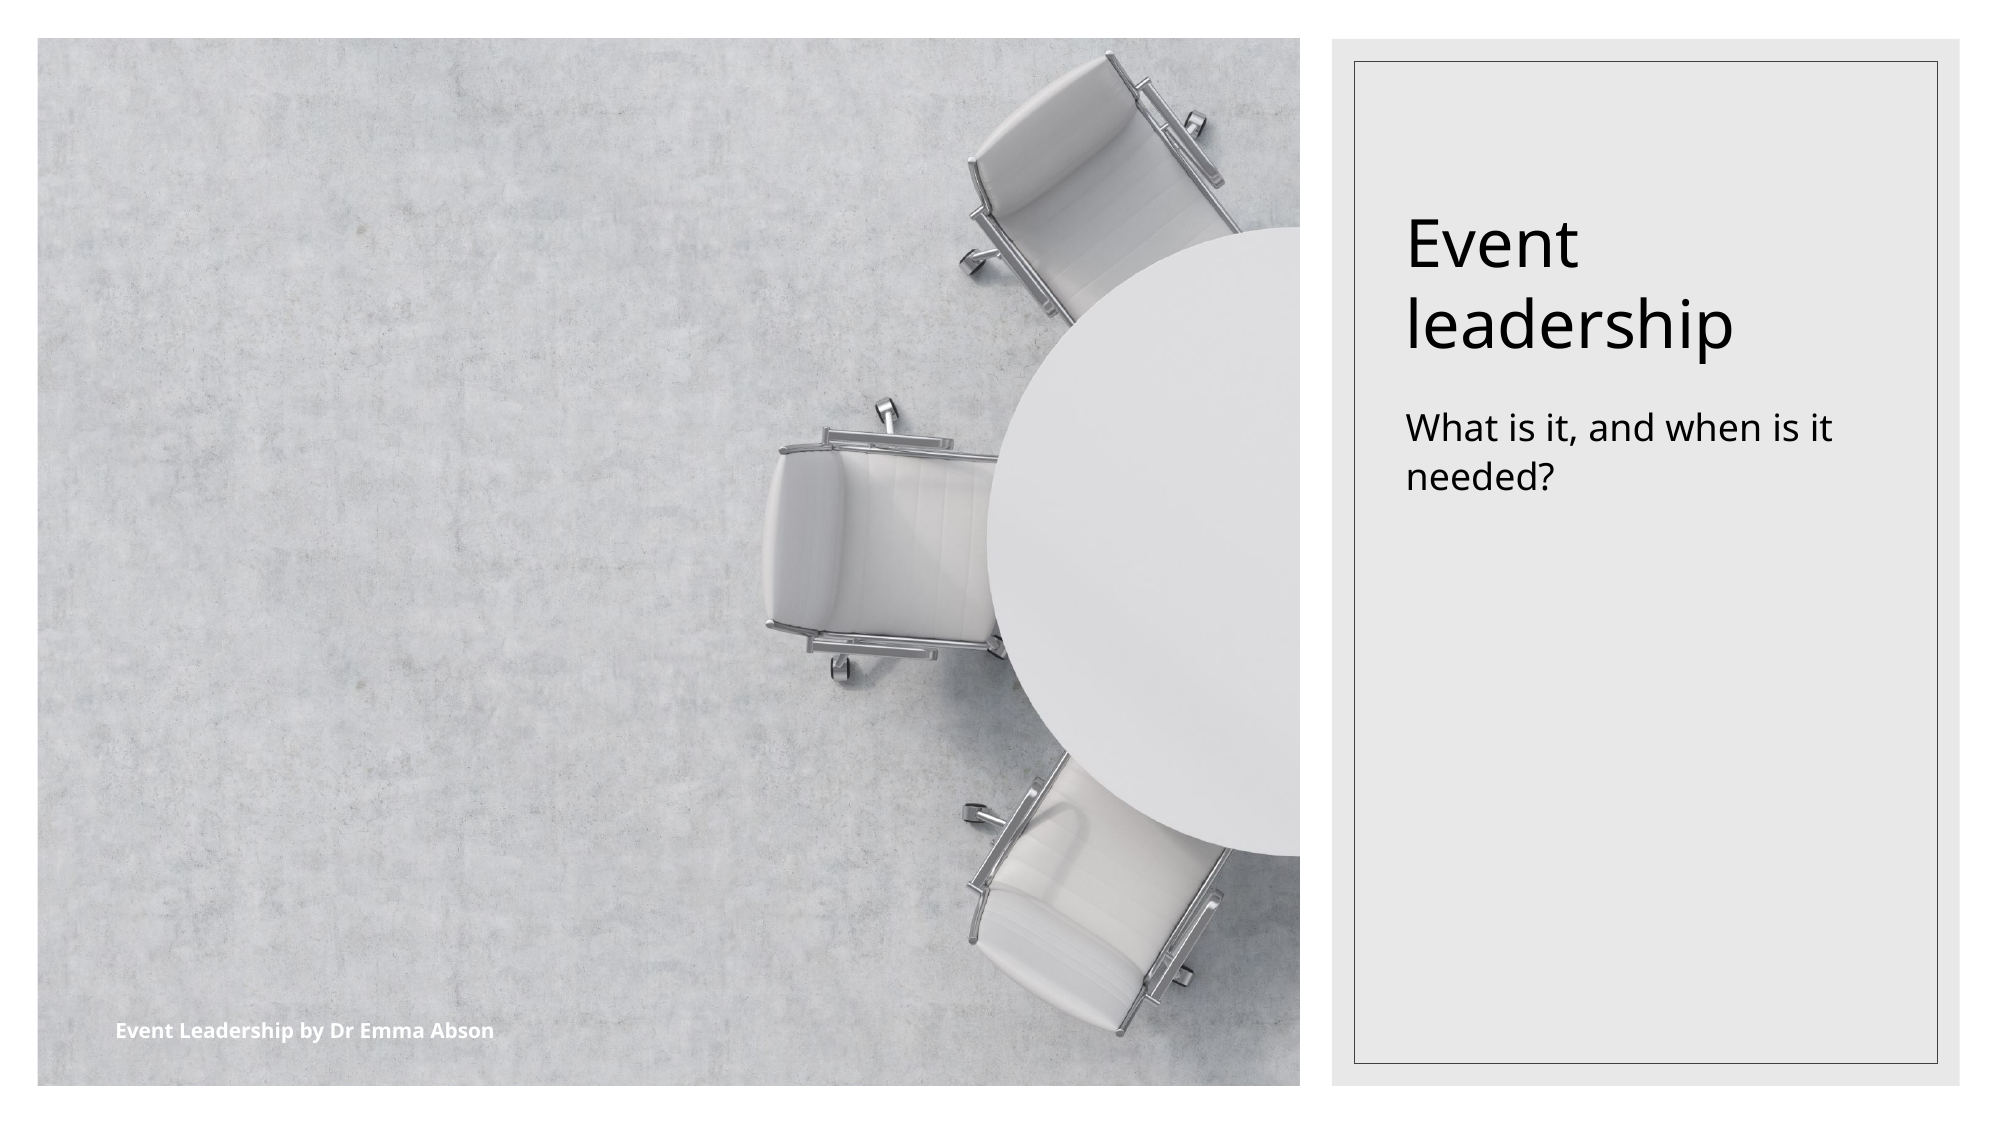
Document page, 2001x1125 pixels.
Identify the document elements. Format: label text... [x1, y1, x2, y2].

list What is it, and when is it needed? [1390, 391, 1907, 968]
title Event leadership [1390, 98, 1907, 369]
picture [37, 38, 1300, 1086]
